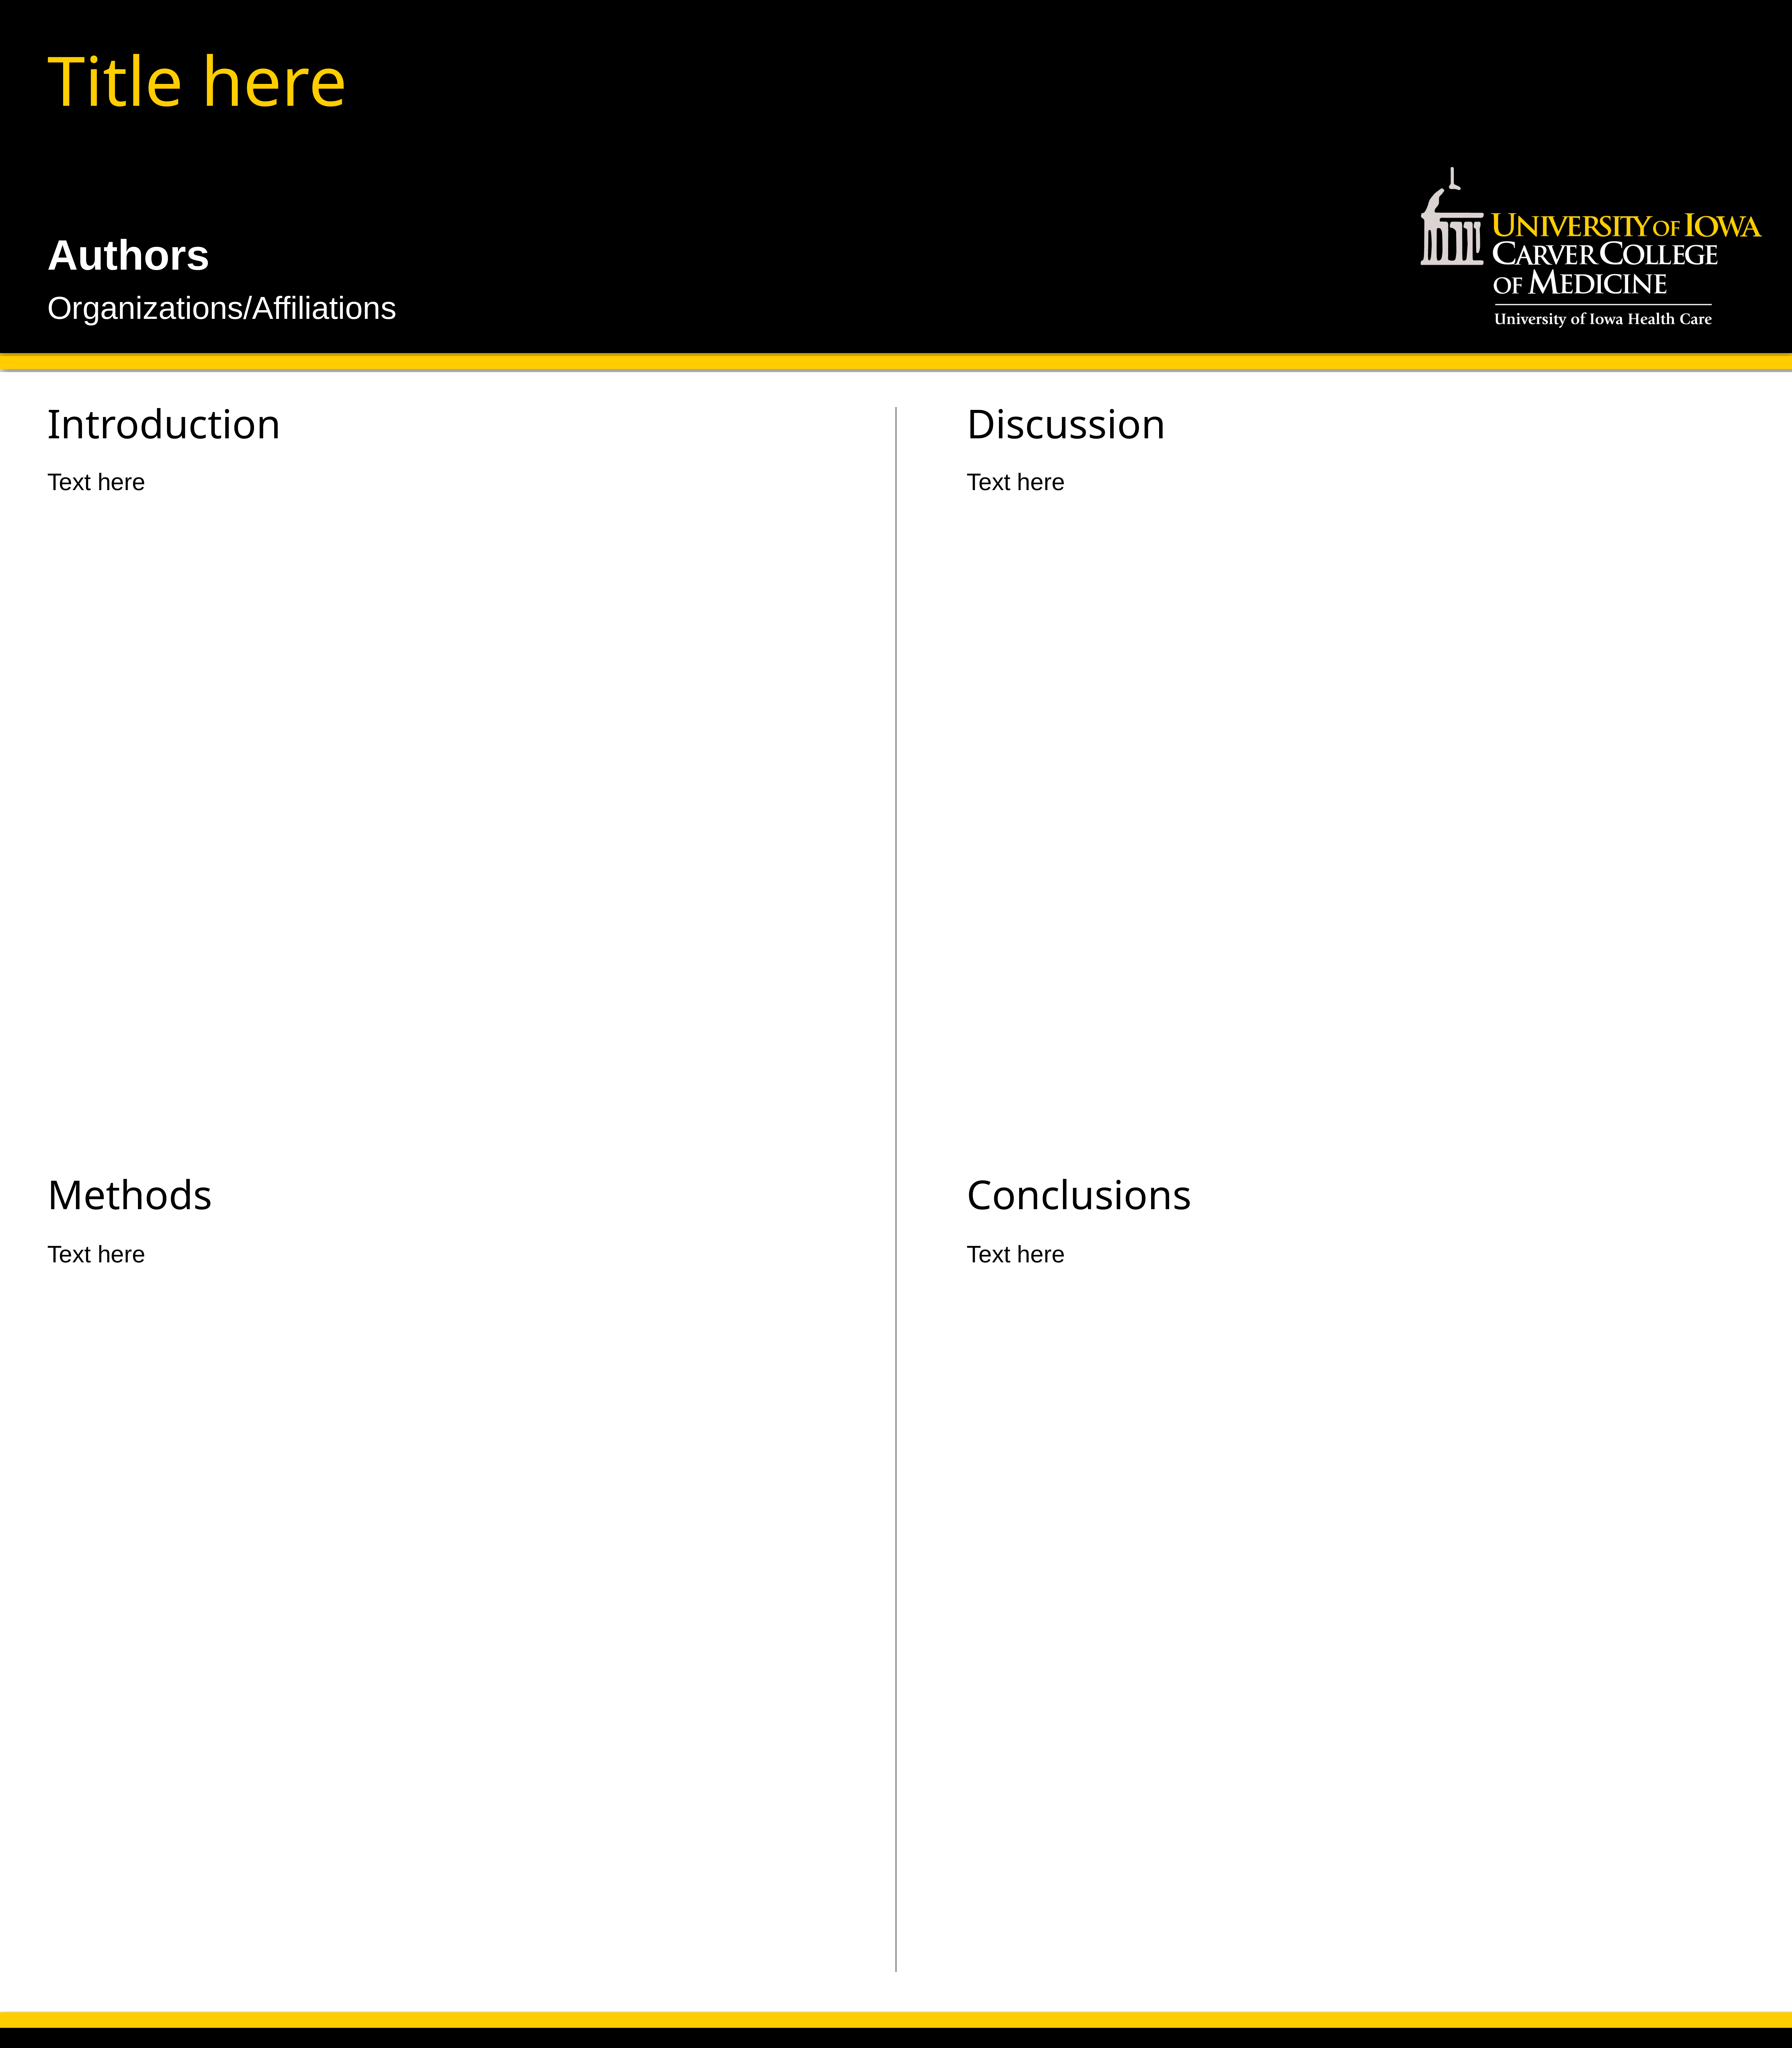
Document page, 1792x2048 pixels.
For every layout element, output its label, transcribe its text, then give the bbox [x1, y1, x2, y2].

text_box Text here [43, 464, 846, 497]
text_box Text here [963, 1236, 1749, 1269]
text_box Organizations/Affiliations [43, 285, 1301, 327]
text_box Methods [43, 1167, 843, 1219]
text_box Text here [963, 464, 1749, 497]
text_box Authors [43, 225, 1303, 280]
text_box Text here [43, 1236, 843, 1269]
picture [1421, 167, 1762, 328]
text_box Discussion [963, 396, 1749, 449]
text_box Conclusions [963, 1167, 1749, 1219]
text_box Title here [43, 36, 1606, 122]
text_box Introduction [43, 396, 846, 449]
